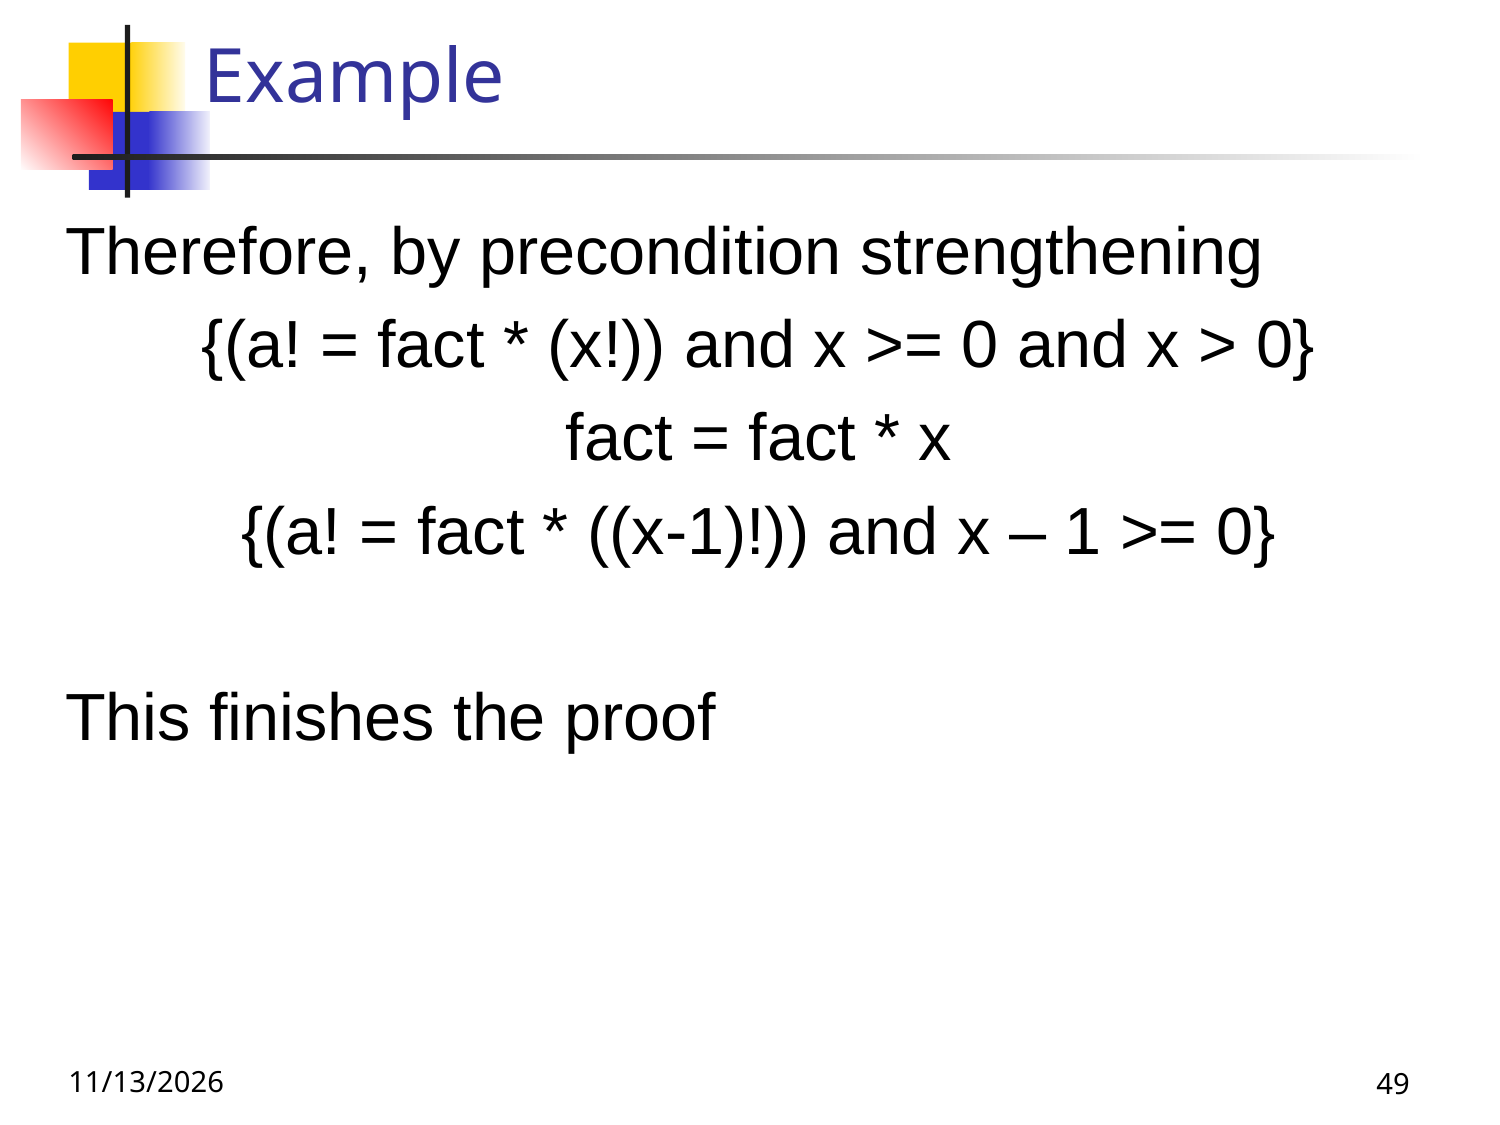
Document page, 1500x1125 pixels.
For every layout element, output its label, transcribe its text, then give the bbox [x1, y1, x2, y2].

list Therefore, by precondition strengthening {(a! = fact * (x!)) and x >= 0 and x > 0} fact = fact * x {(a! = fact * ((x-1)!)) and x – 1 >= 0} This finishes the proof [50, 200, 1469, 1006]
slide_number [53, 1035, 367, 1111]
title Example [188, 26, 1468, 125]
slide_number 49 [1112, 1037, 1426, 1113]
